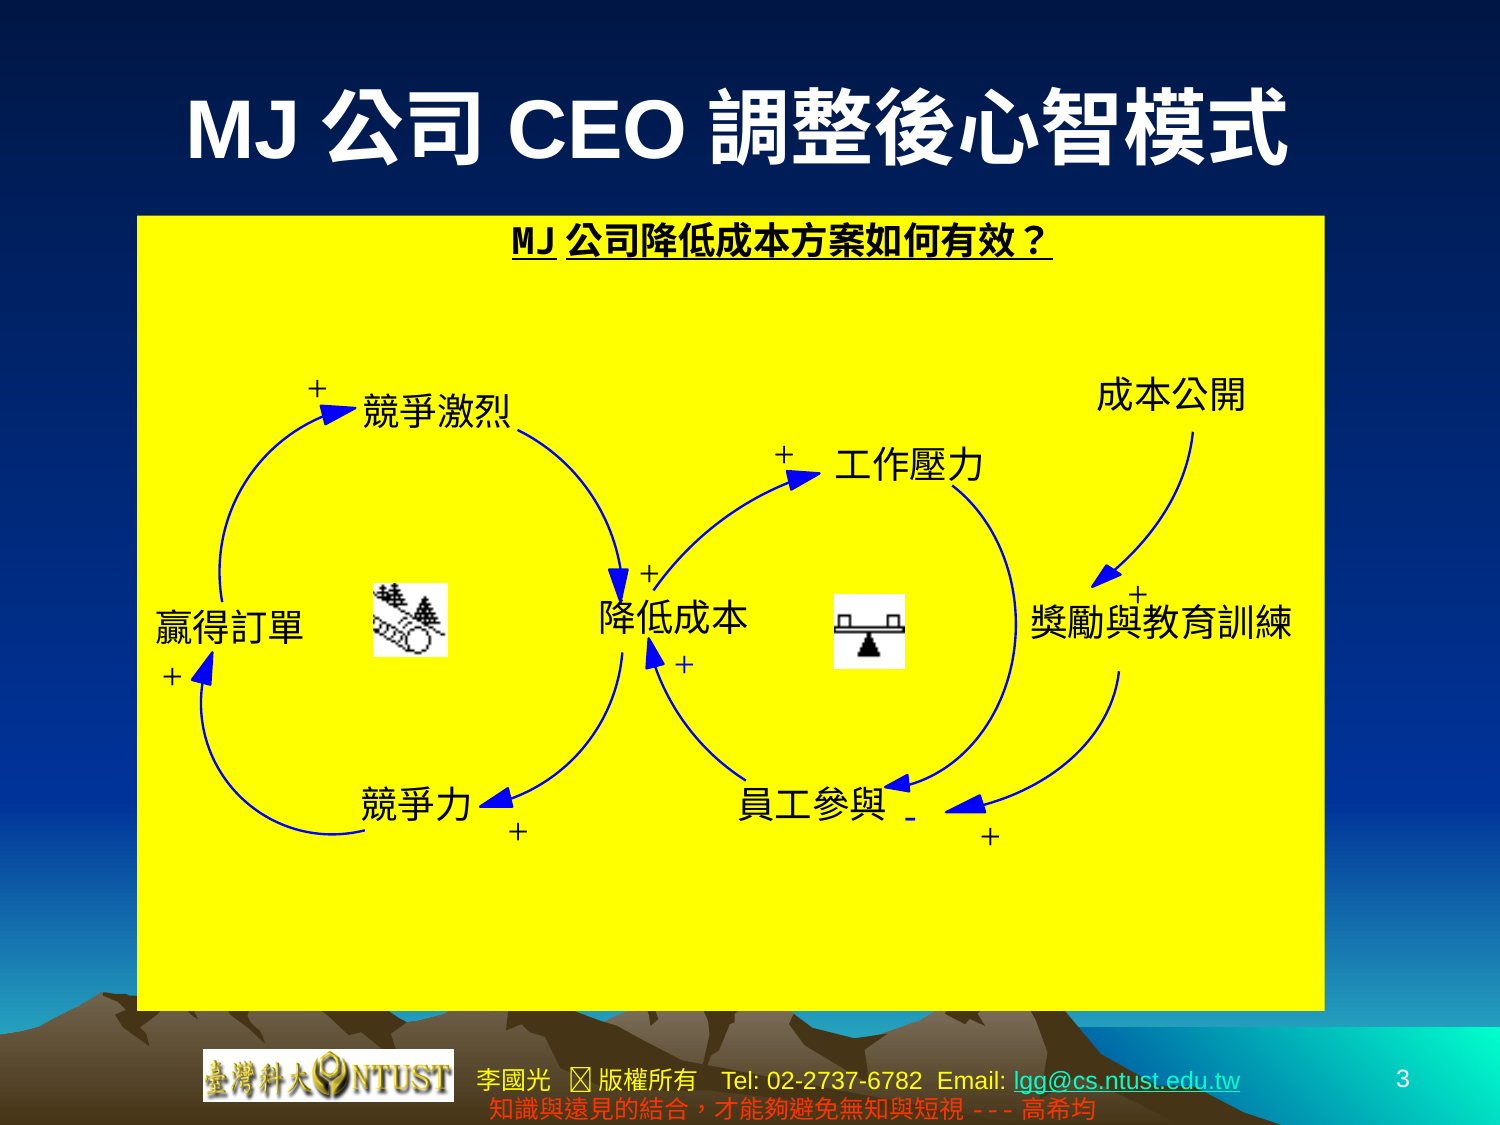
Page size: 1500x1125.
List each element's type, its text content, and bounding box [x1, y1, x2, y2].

title MJ公司CEO調整後心智模式 [100, 30, 1376, 219]
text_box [136, 215, 1325, 1012]
picture [203, 1049, 454, 1102]
slide_number 3 [1074, 1024, 1426, 1101]
